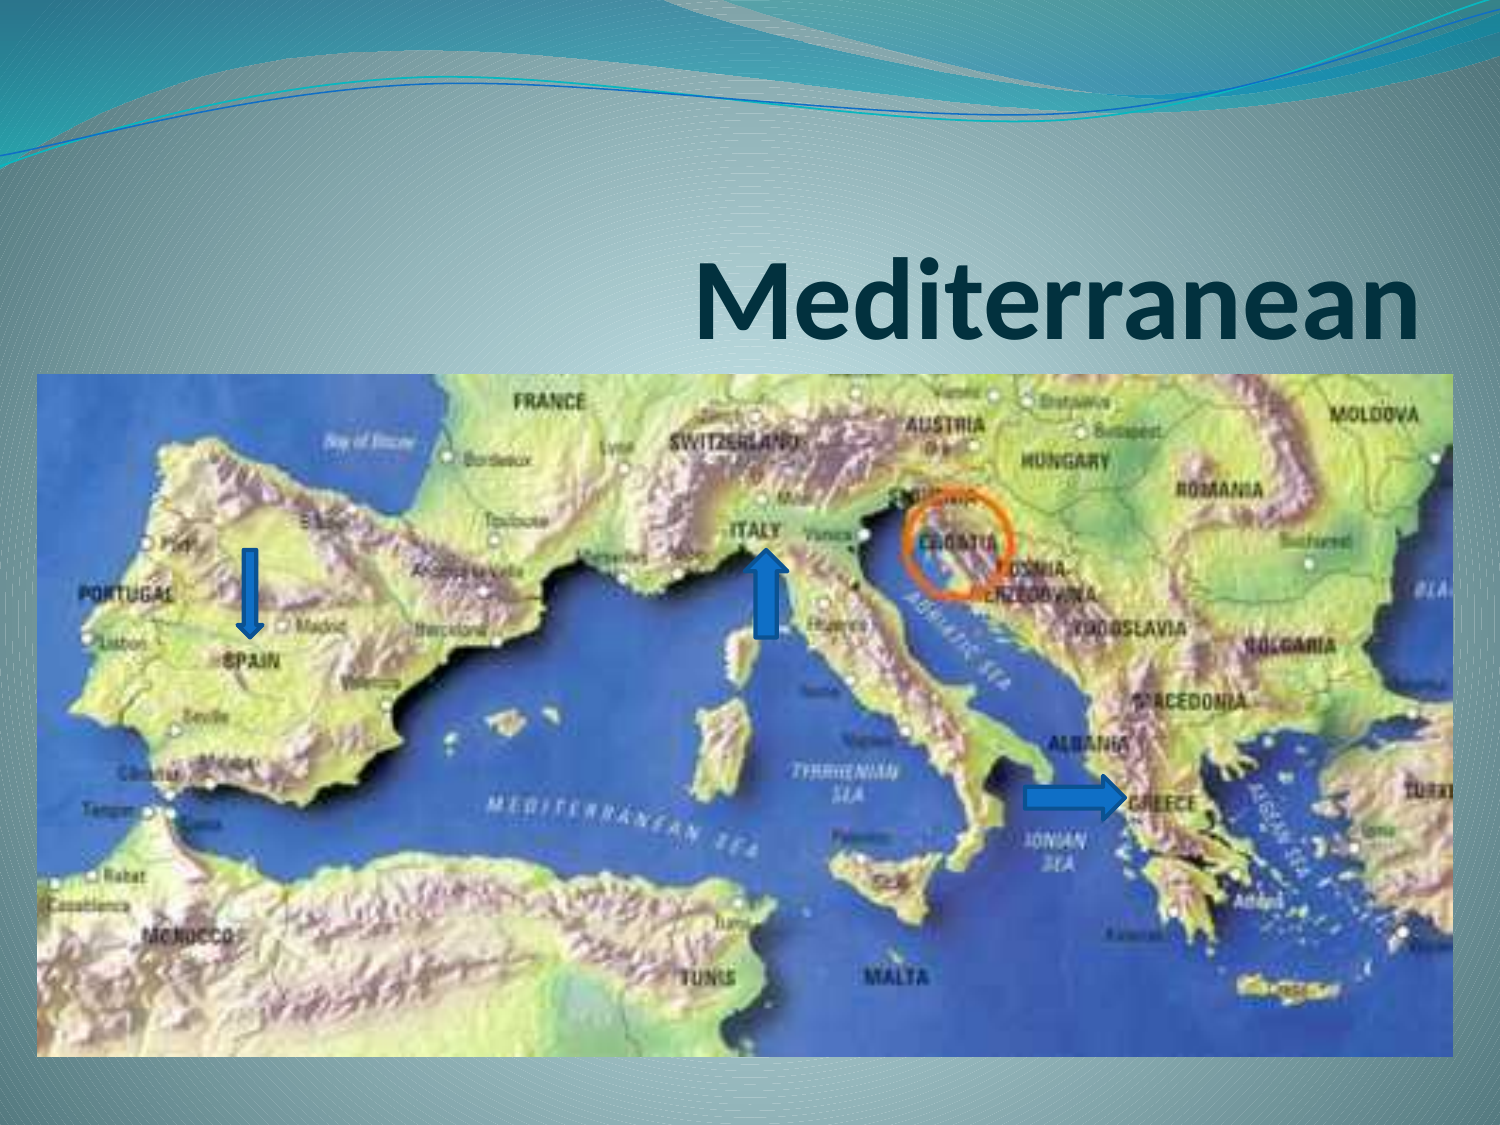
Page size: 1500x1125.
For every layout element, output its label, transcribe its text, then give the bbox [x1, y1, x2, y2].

picture [37, 374, 1453, 1057]
title Mediterranean [137, 62, 1426, 363]
